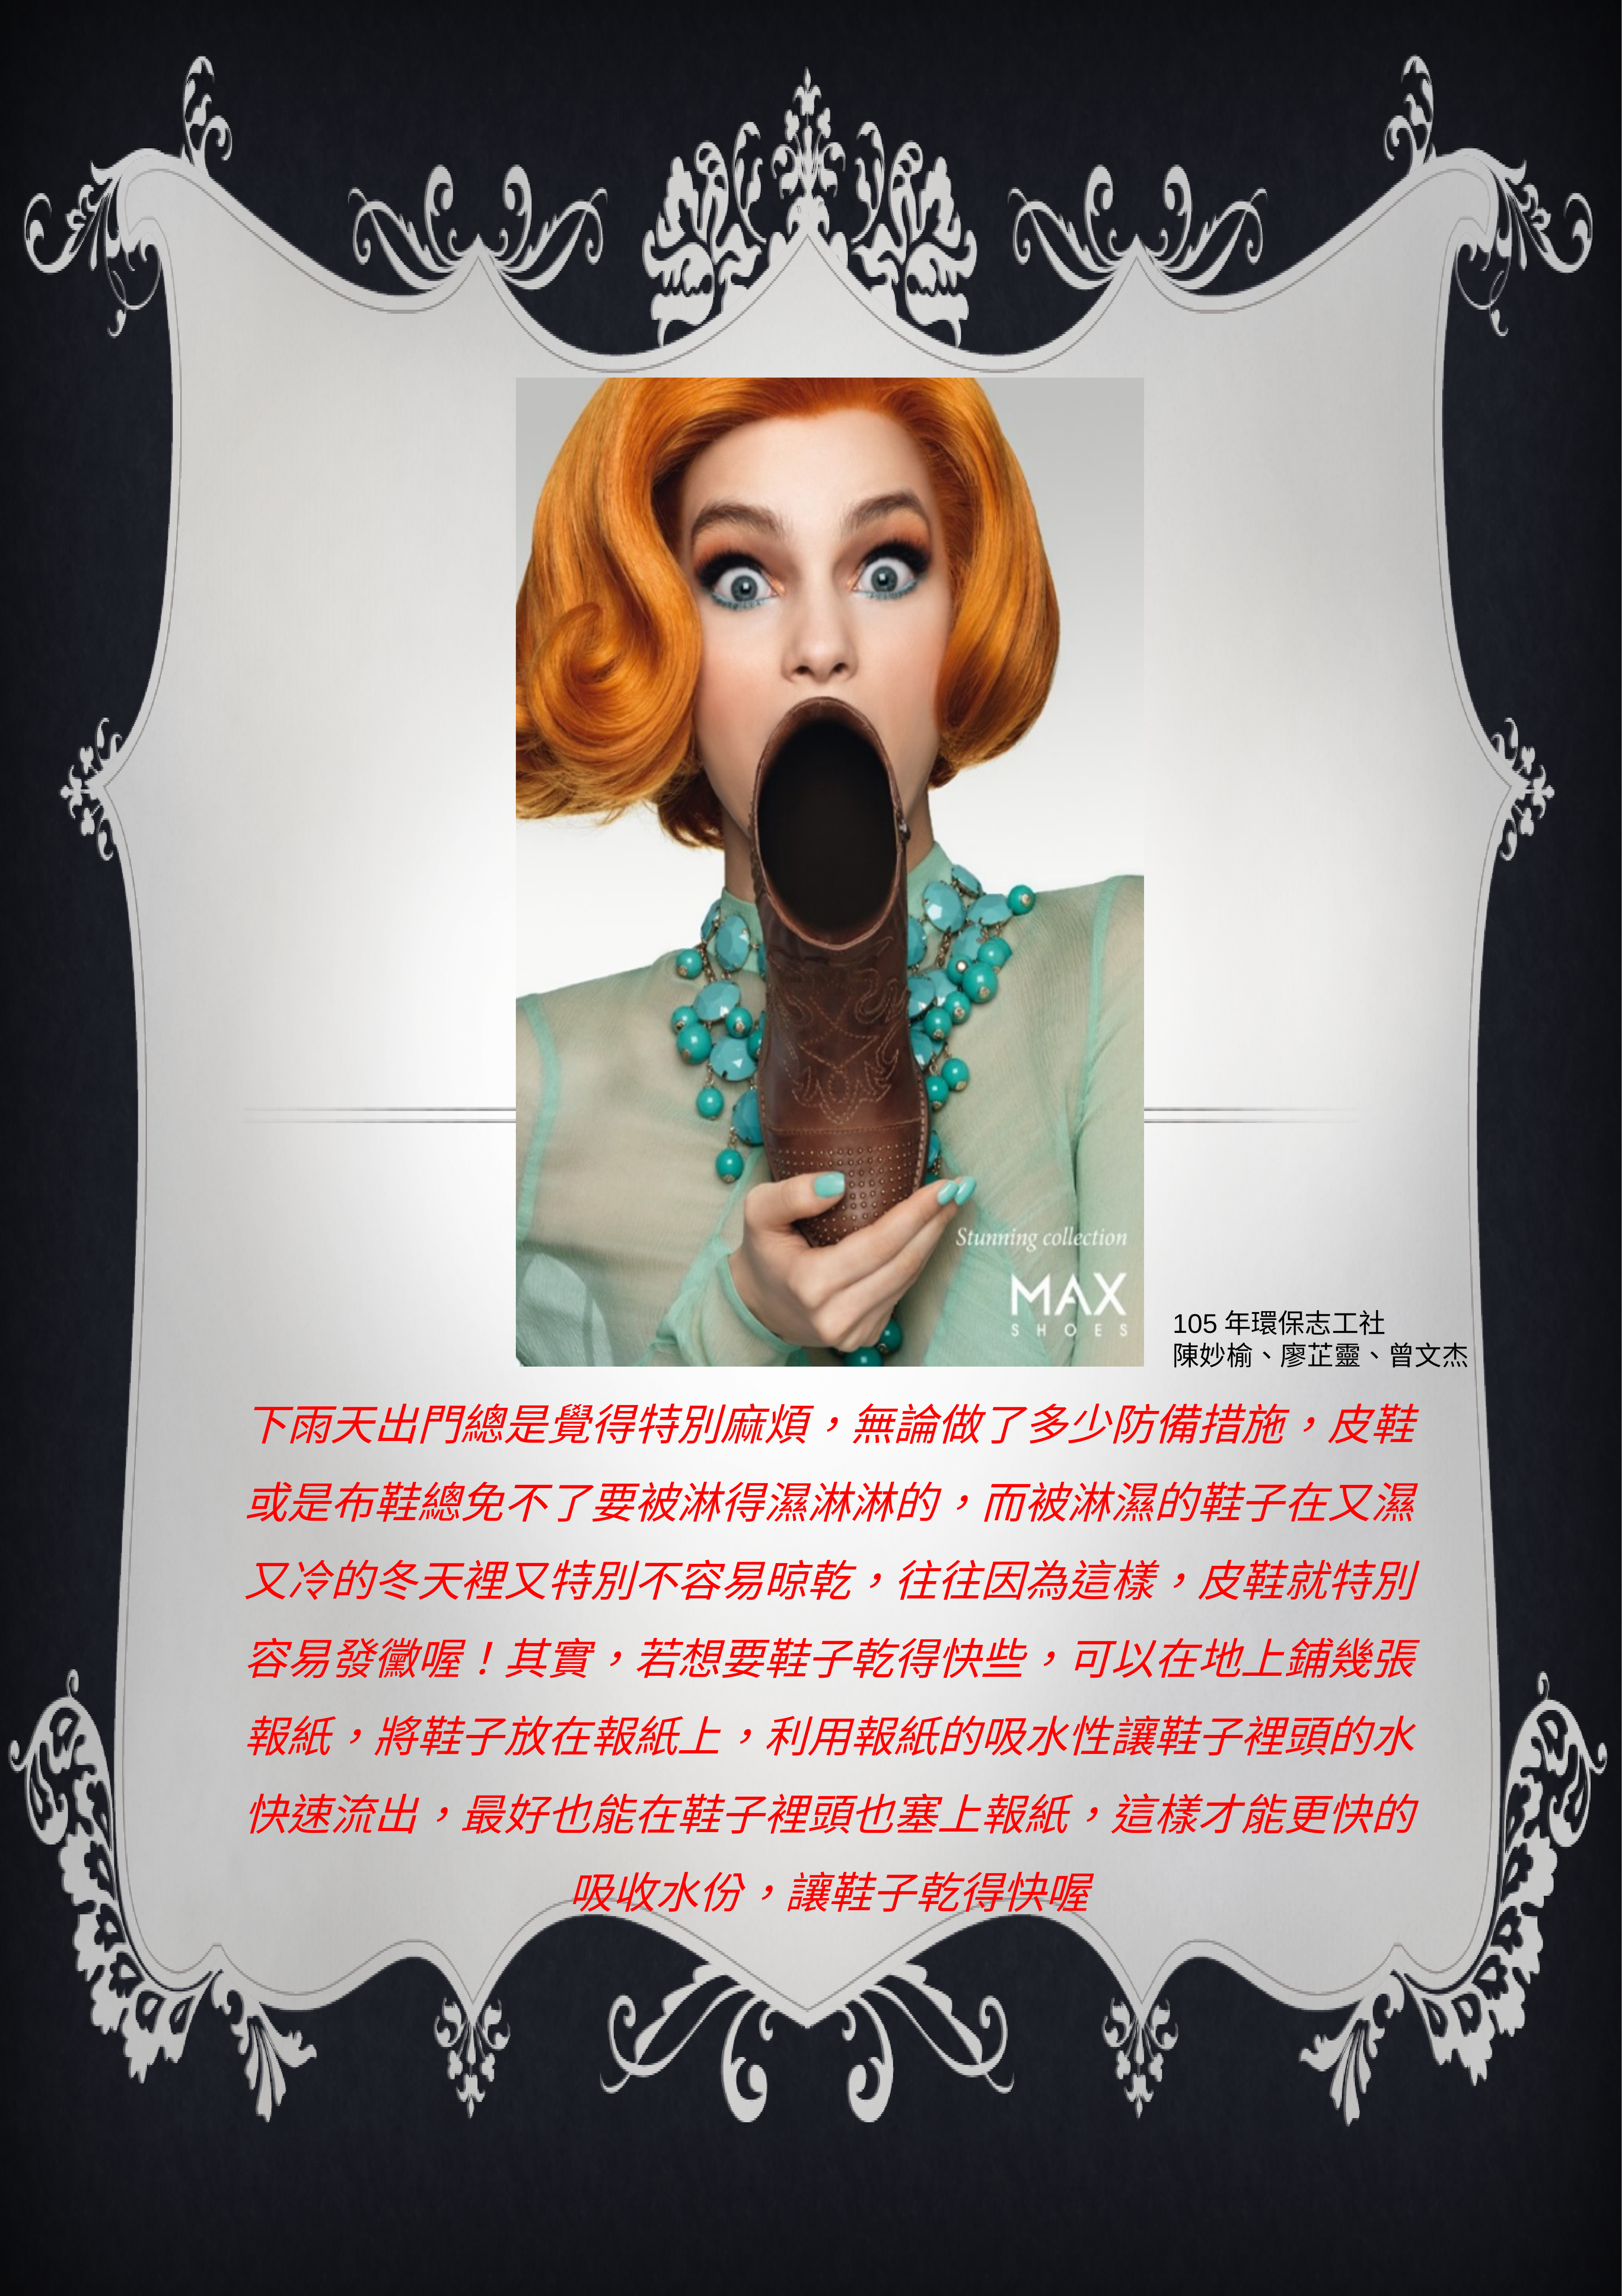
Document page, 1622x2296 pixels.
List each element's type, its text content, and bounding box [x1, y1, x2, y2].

picture [0, 0, 1622, 2296]
text_box 105年環保志工社 陳妙榆、廖芷靈、曾文杰 [1165, 1302, 1542, 1441]
subtitle 下雨天出門總是覺得特別麻煩，無論做了多少防備措施，皮鞋或是布鞋總免不了要被淋得濕淋淋的，而被淋濕的鞋子在又濕又冷的冬天裡又特別不容易晾乾，往往因為這樣，皮鞋就特別容易發黴喔！其實，若想要鞋子乾得快些，可以在地上鋪幾張報紙，將鞋子放在報紙上，利用報紙的吸水性讓鞋子裡頭的水快速流出，最好也能在鞋子裡頭也塞上報紙，這樣才能更快的吸收水份，讓鞋子乾得快喔 [215, 1360, 1442, 1890]
